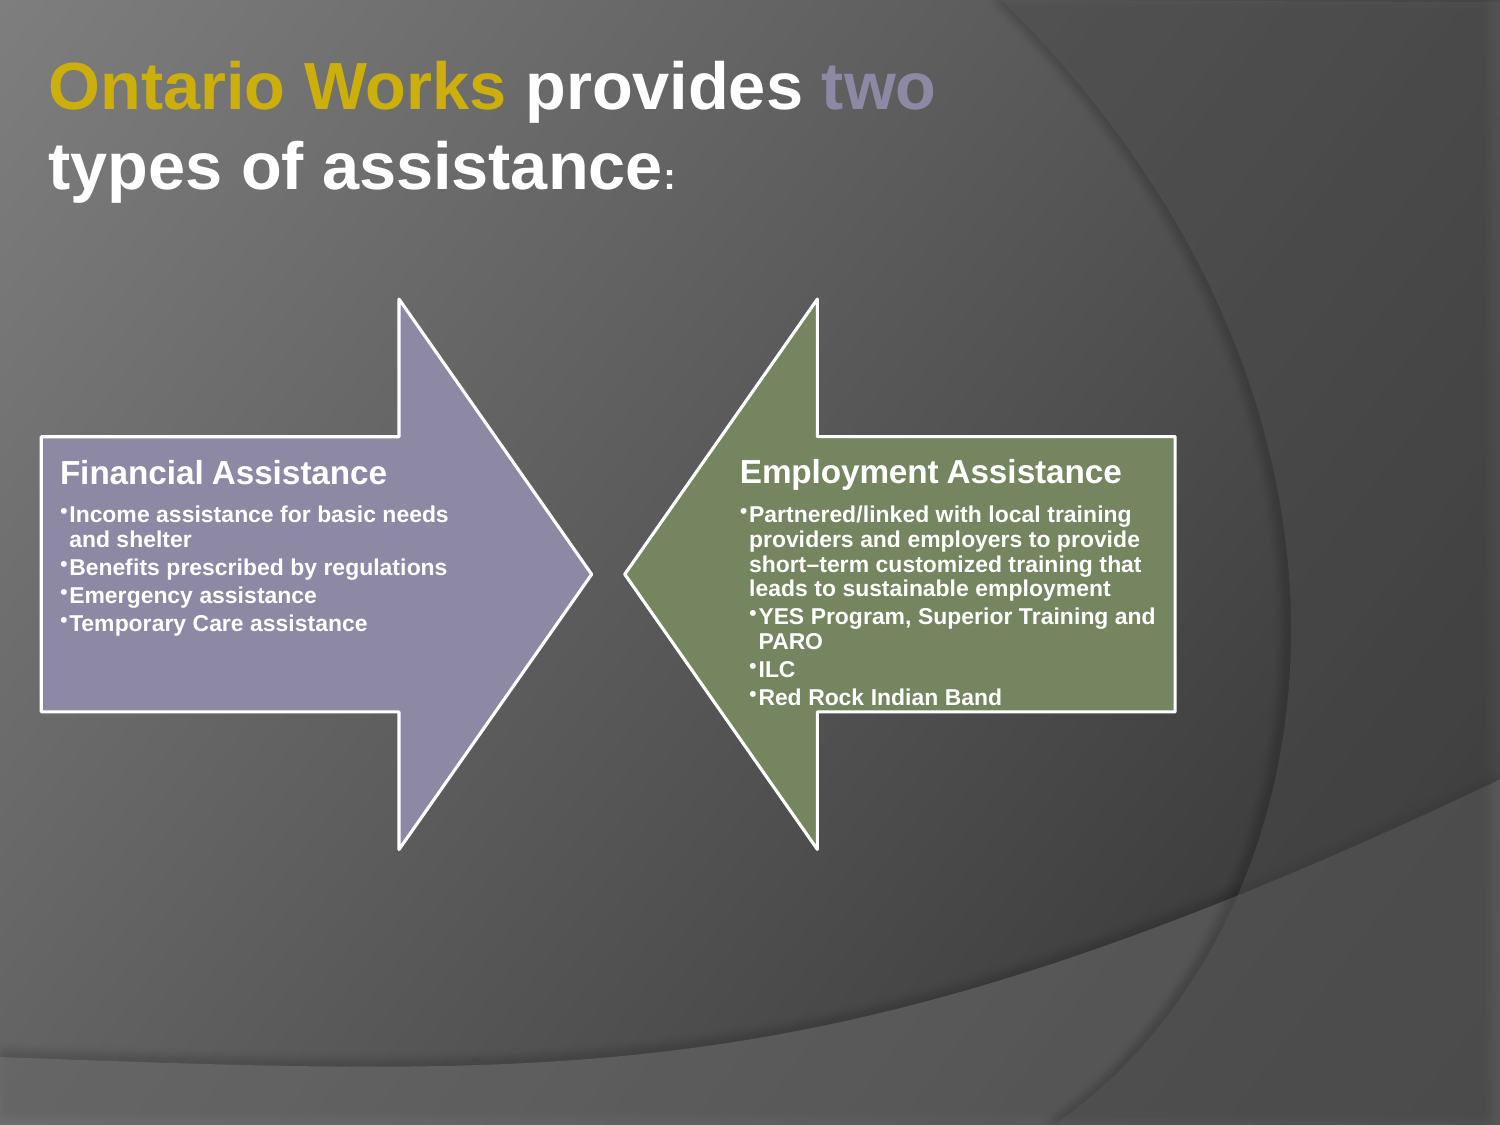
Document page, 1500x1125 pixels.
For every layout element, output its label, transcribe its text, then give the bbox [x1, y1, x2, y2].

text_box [40, 243, 1176, 906]
title Ontario Works provides two types of assistance: [41, 42, 1010, 231]
